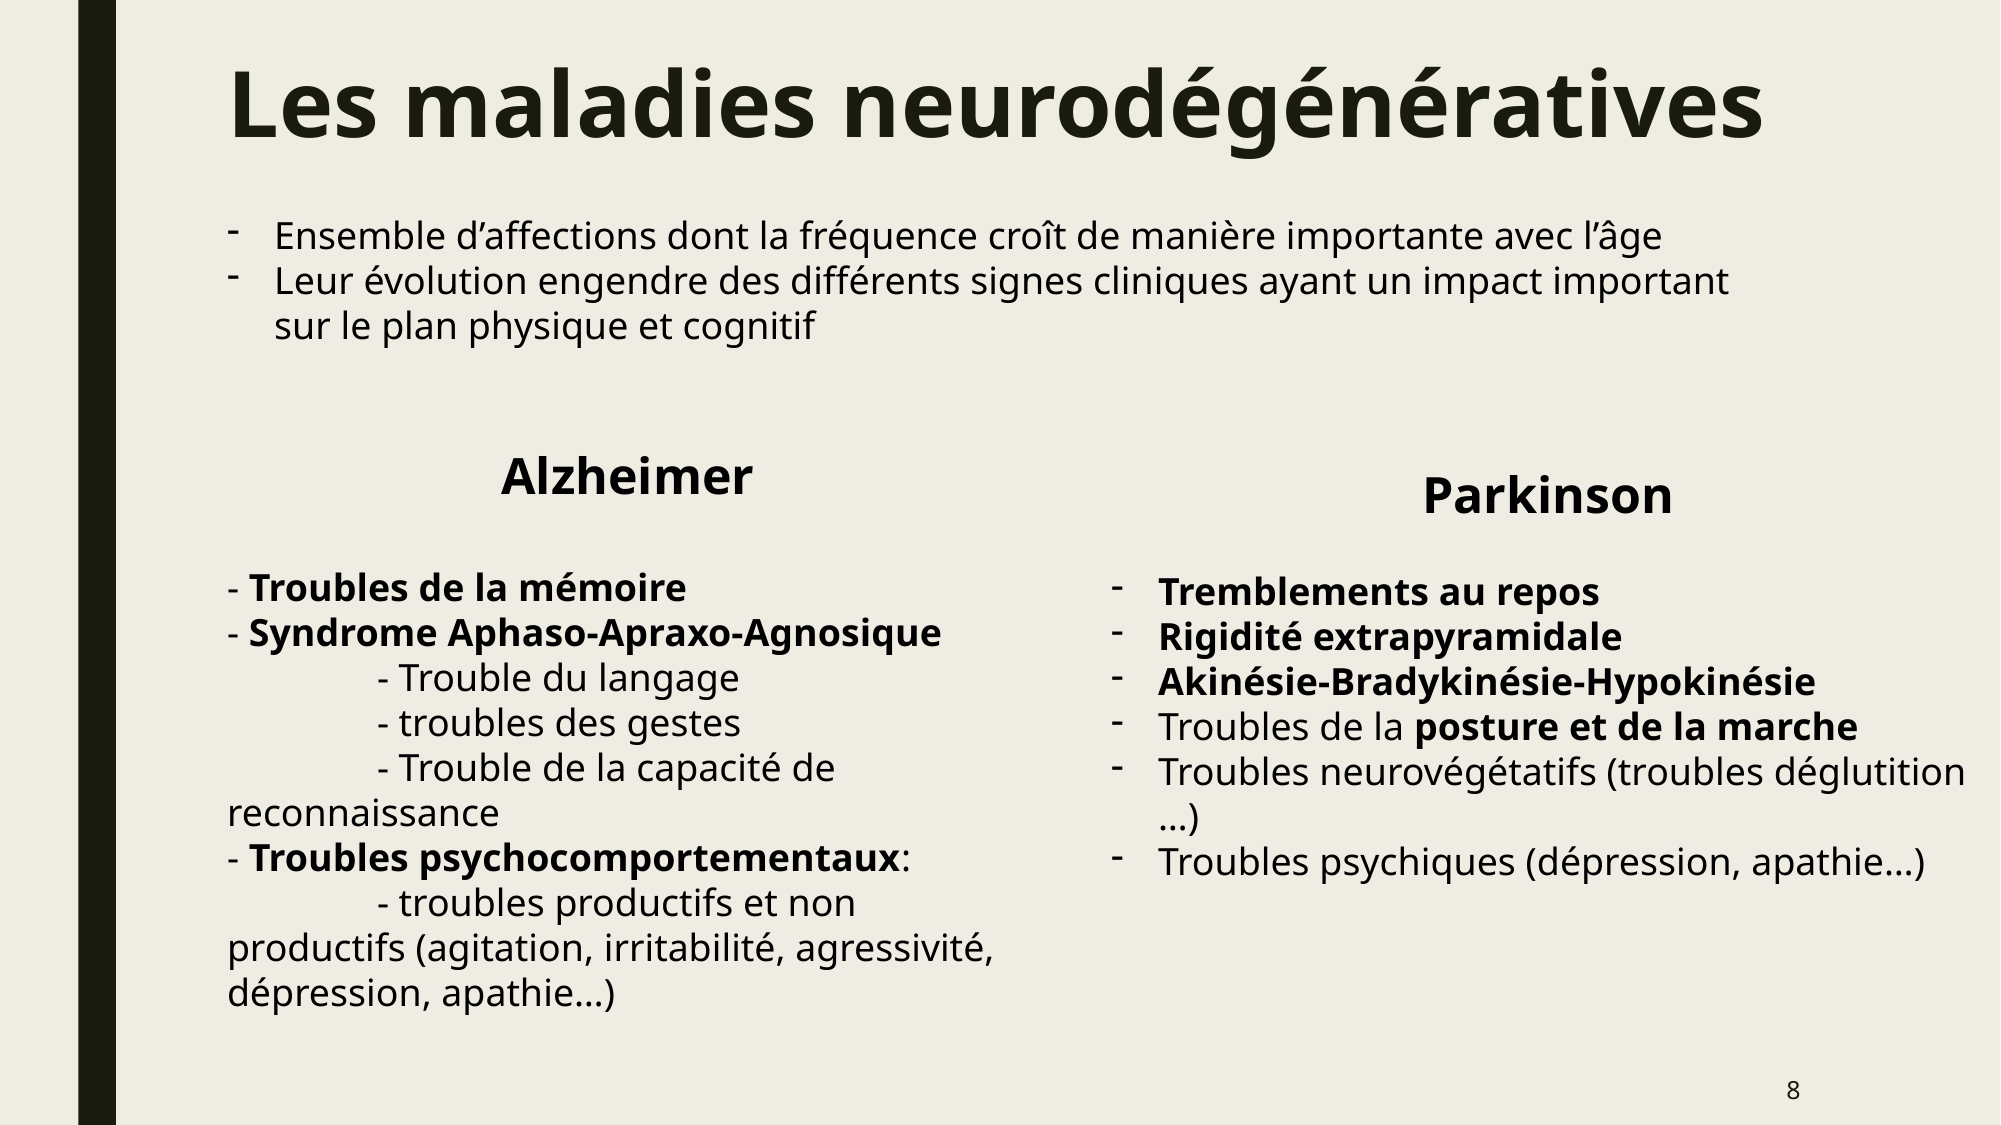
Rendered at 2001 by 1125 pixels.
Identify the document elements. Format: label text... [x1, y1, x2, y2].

text_box Parkinson Tremblements au repos Rigidité extrapyramidale Akinésie-Bradykinésie-Hypokinésie Troubles de la posture et de la marche Troubles neurovégétatifs (troubles déglutition …) Troubles psychiques (dépression, apathie…) [1096, 455, 2000, 891]
text_box Alzheimer - Troubles de la mémoire - Syndrome Aphaso-Apraxo-Agnosique - Trouble du langage - troubles des gestes - Trouble de la capacité de reconnaissance - Troubles psychocomportementaux: - troubles productifs et non productifs (agitation, irritabilité, agressivité, dépression, apathie…) [212, 436, 1044, 1067]
title Les maladies neurodégénératives [212, 51, 1788, 296]
text_box Ensemble d’affections dont la fréquence croît de manière importante avec l’âge Leur évolution engendre des différents signes cliniques ayant un impact important sur le plan physique et cognitif [212, 204, 1767, 355]
slide_number 8 [1553, 1058, 1816, 1125]
